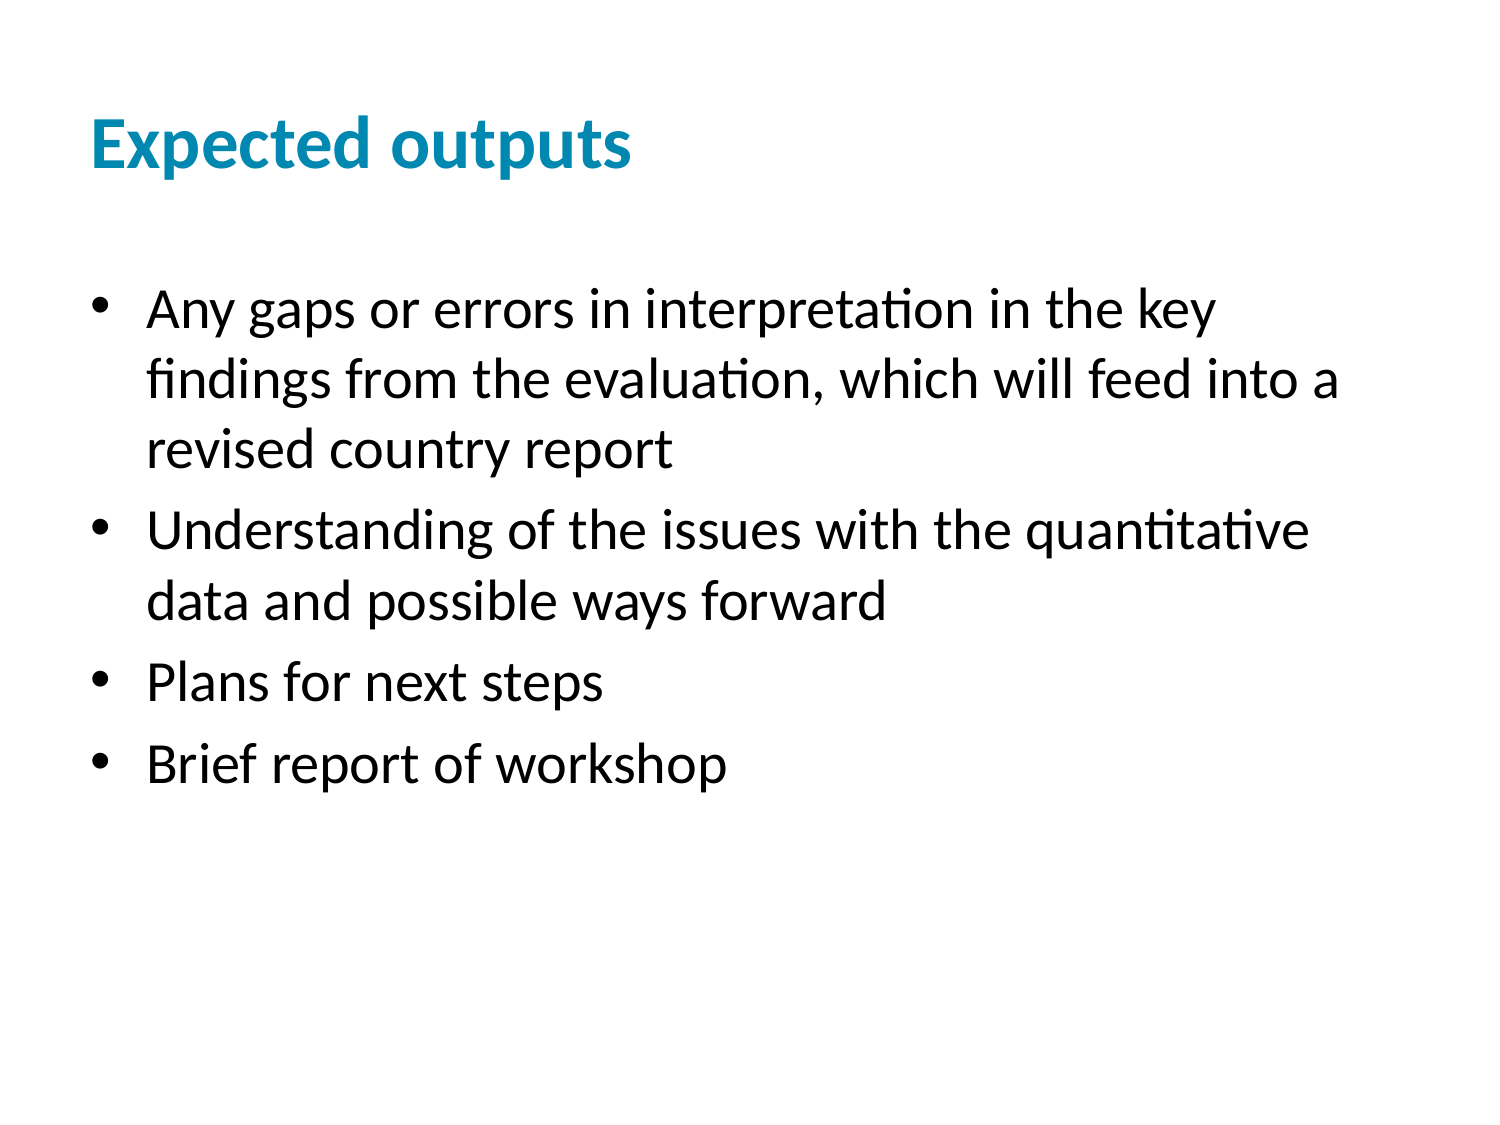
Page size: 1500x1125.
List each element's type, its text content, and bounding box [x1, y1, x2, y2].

title Expected outputs [74, 44, 1426, 233]
list Any gaps or errors in interpretation in the key findings from the evaluation, which will feed into a revised country report Understanding of the issues with the quantitative data and possible ways forward Plans for next steps Brief report of workshop [74, 262, 1426, 1006]
